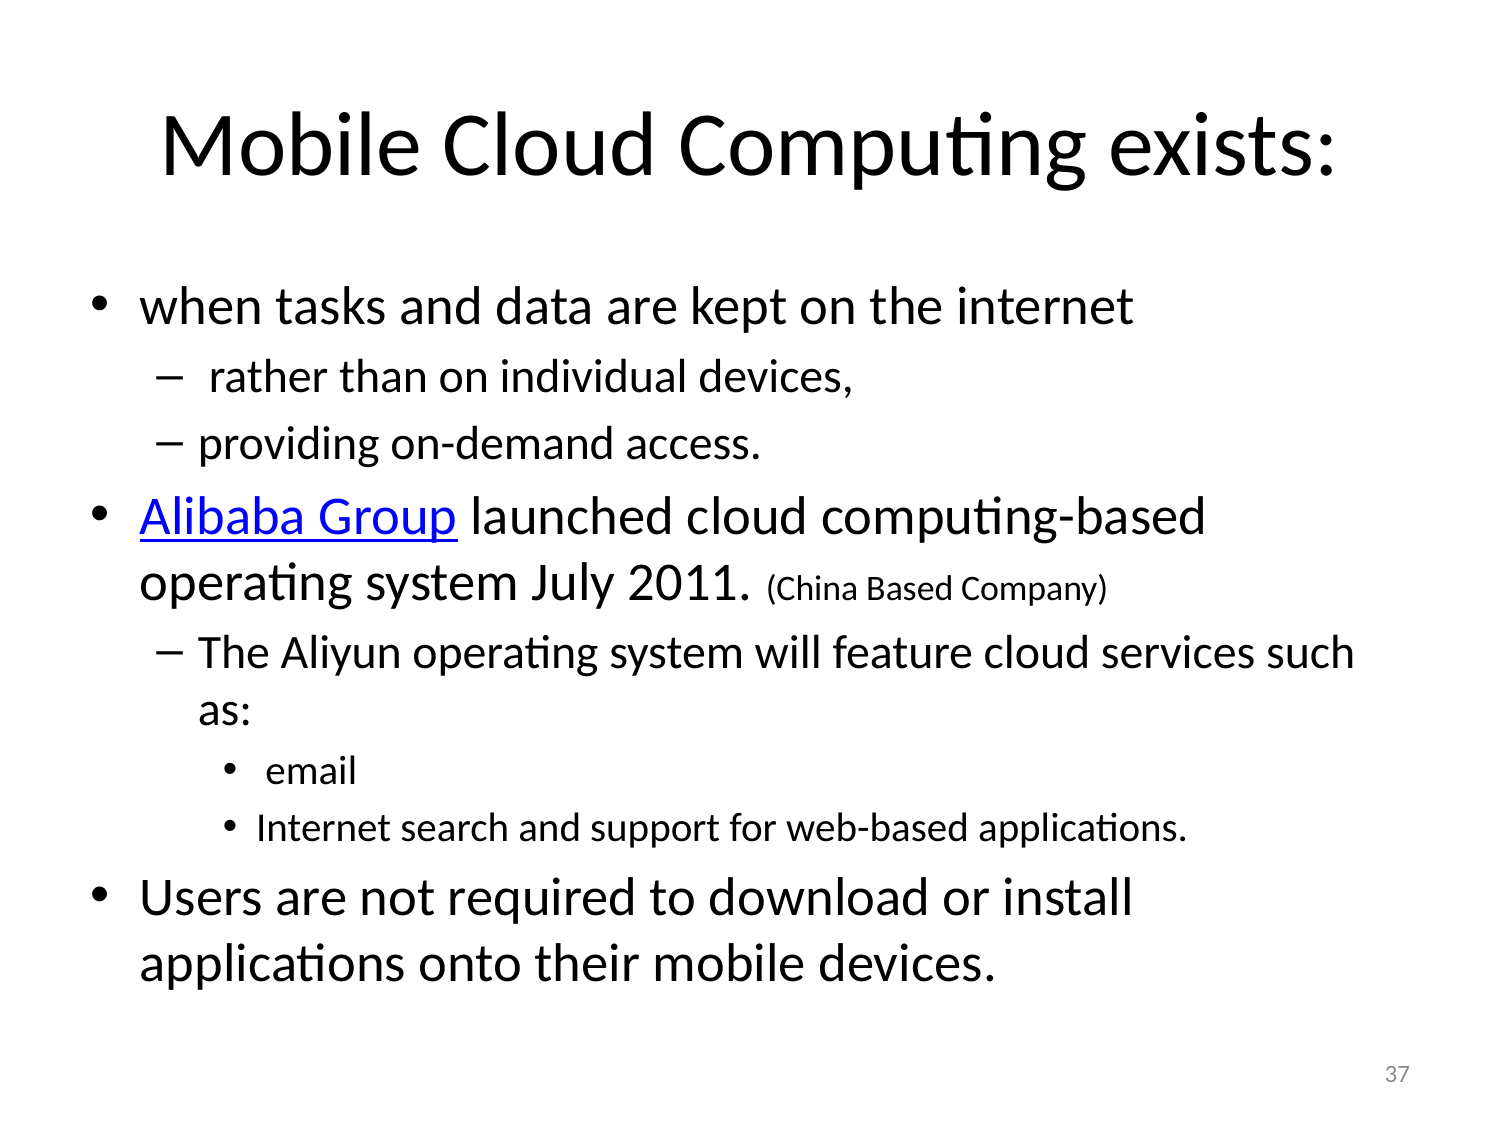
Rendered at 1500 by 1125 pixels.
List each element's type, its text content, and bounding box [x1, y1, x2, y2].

slide_number 37 [1074, 1042, 1425, 1103]
list when tasks and data are kept on the internet rather than on individual devices, providing on-demand access. Alibaba Group launched cloud computing-based operating system July 2011. (China Based Company) The Aliyun operating system will feature cloud services such as: email Internet search and support for web-based applications. Users are not required to download or install applications onto their mobile devices. [75, 262, 1425, 1005]
title Mobile Cloud Computing exists: [75, 45, 1425, 233]
